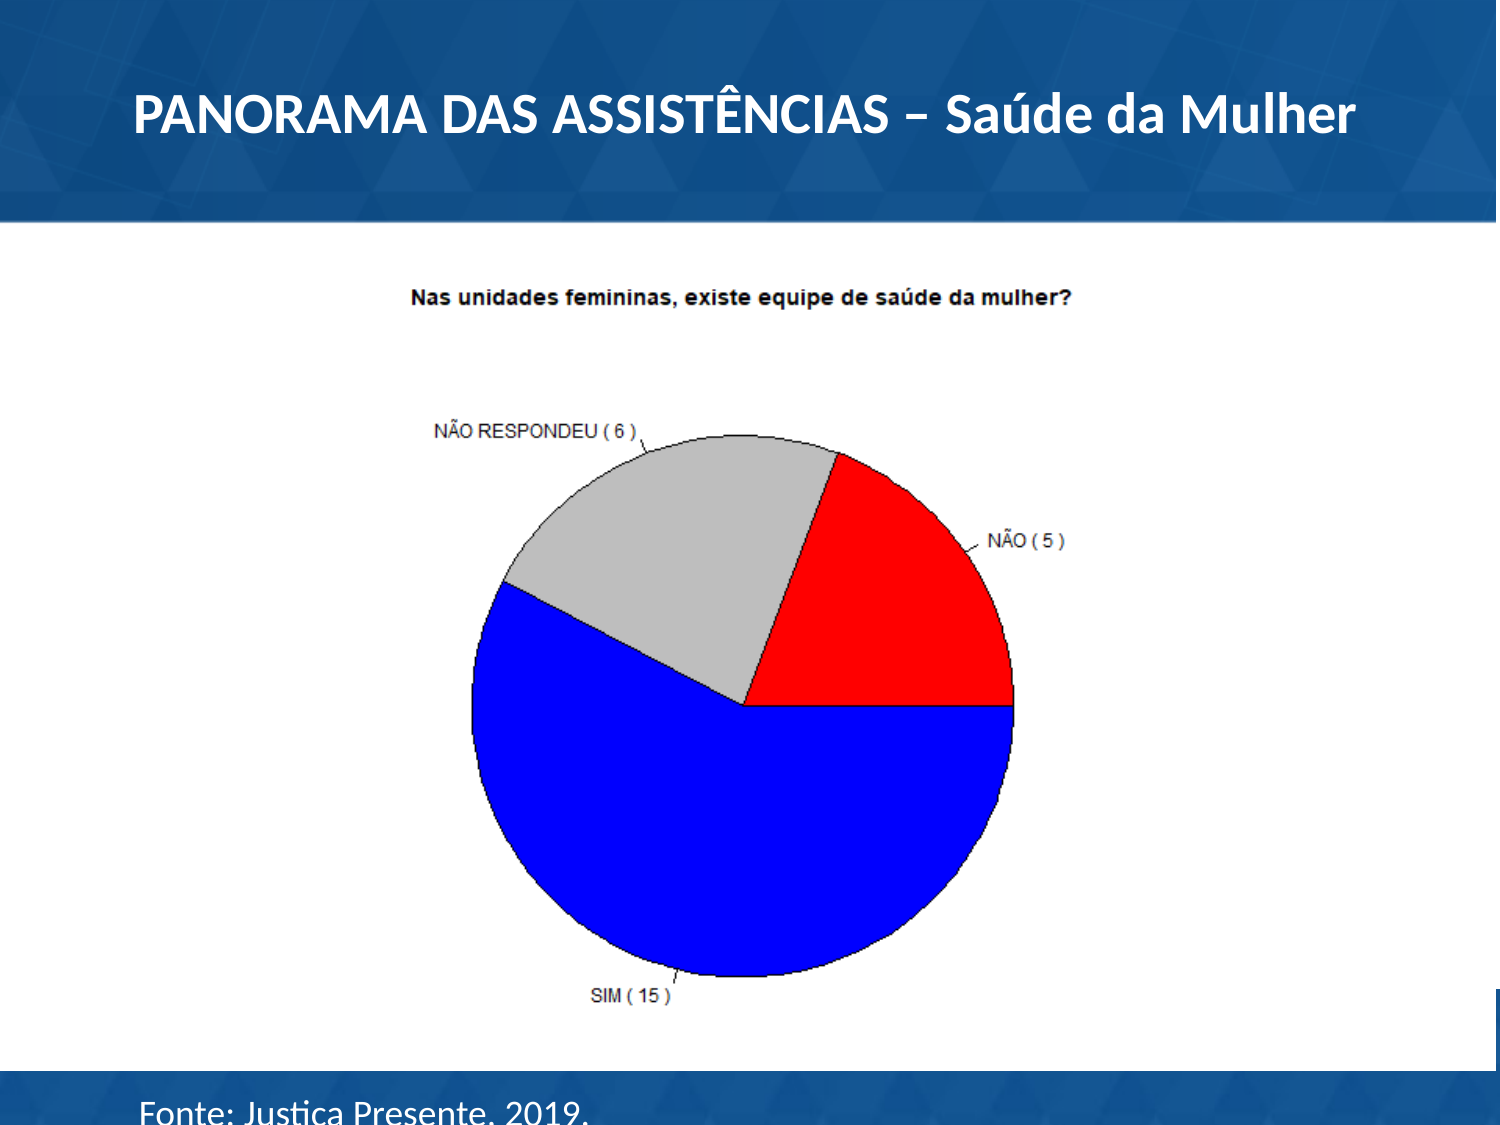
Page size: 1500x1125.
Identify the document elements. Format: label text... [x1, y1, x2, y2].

text_box Fonte: Justiça Presente, 2019. [123, 1081, 892, 1125]
picture [0, 0, 1500, 1125]
